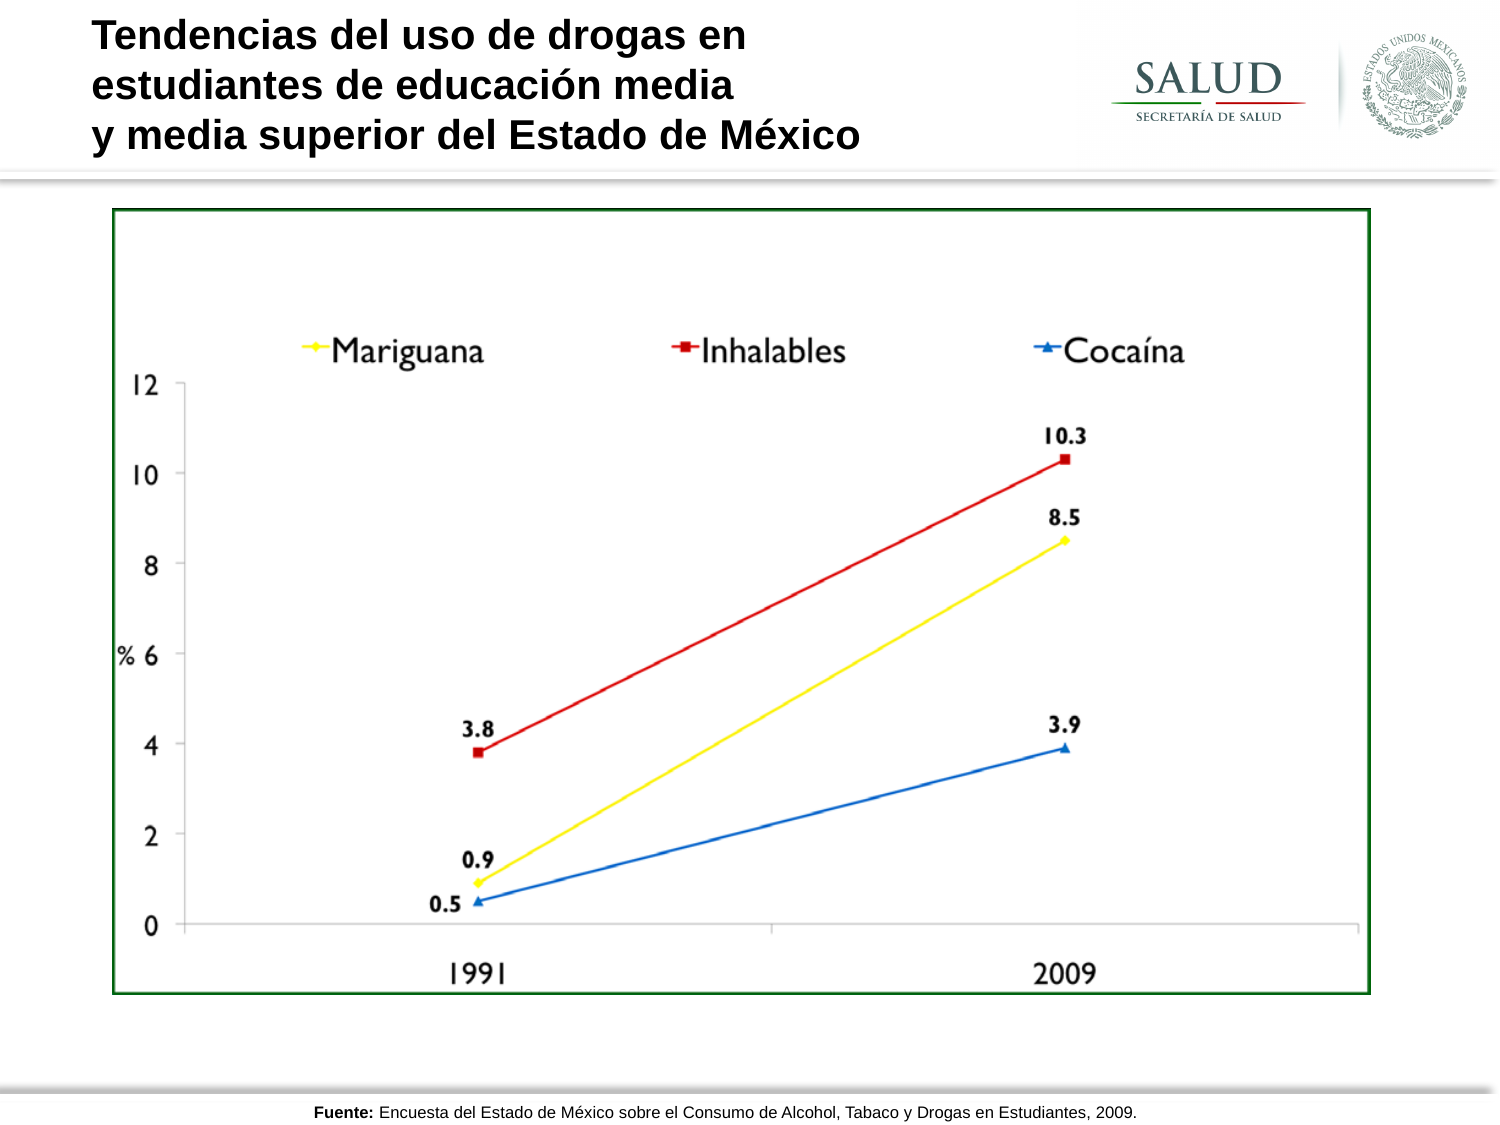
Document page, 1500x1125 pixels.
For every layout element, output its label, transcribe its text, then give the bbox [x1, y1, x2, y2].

text_box Tendencias del uso de drogas en estudiantes de educación media y media superior del Estado de México [76, 0, 963, 165]
picture [111, 207, 1371, 995]
text_box Fuente: Encuesta del Estado de México sobre el Consumo de Alcohol, Tabaco y Drogas en Estudiantes, 2009. [64, 1094, 1388, 1125]
picture [1076, 0, 1500, 171]
